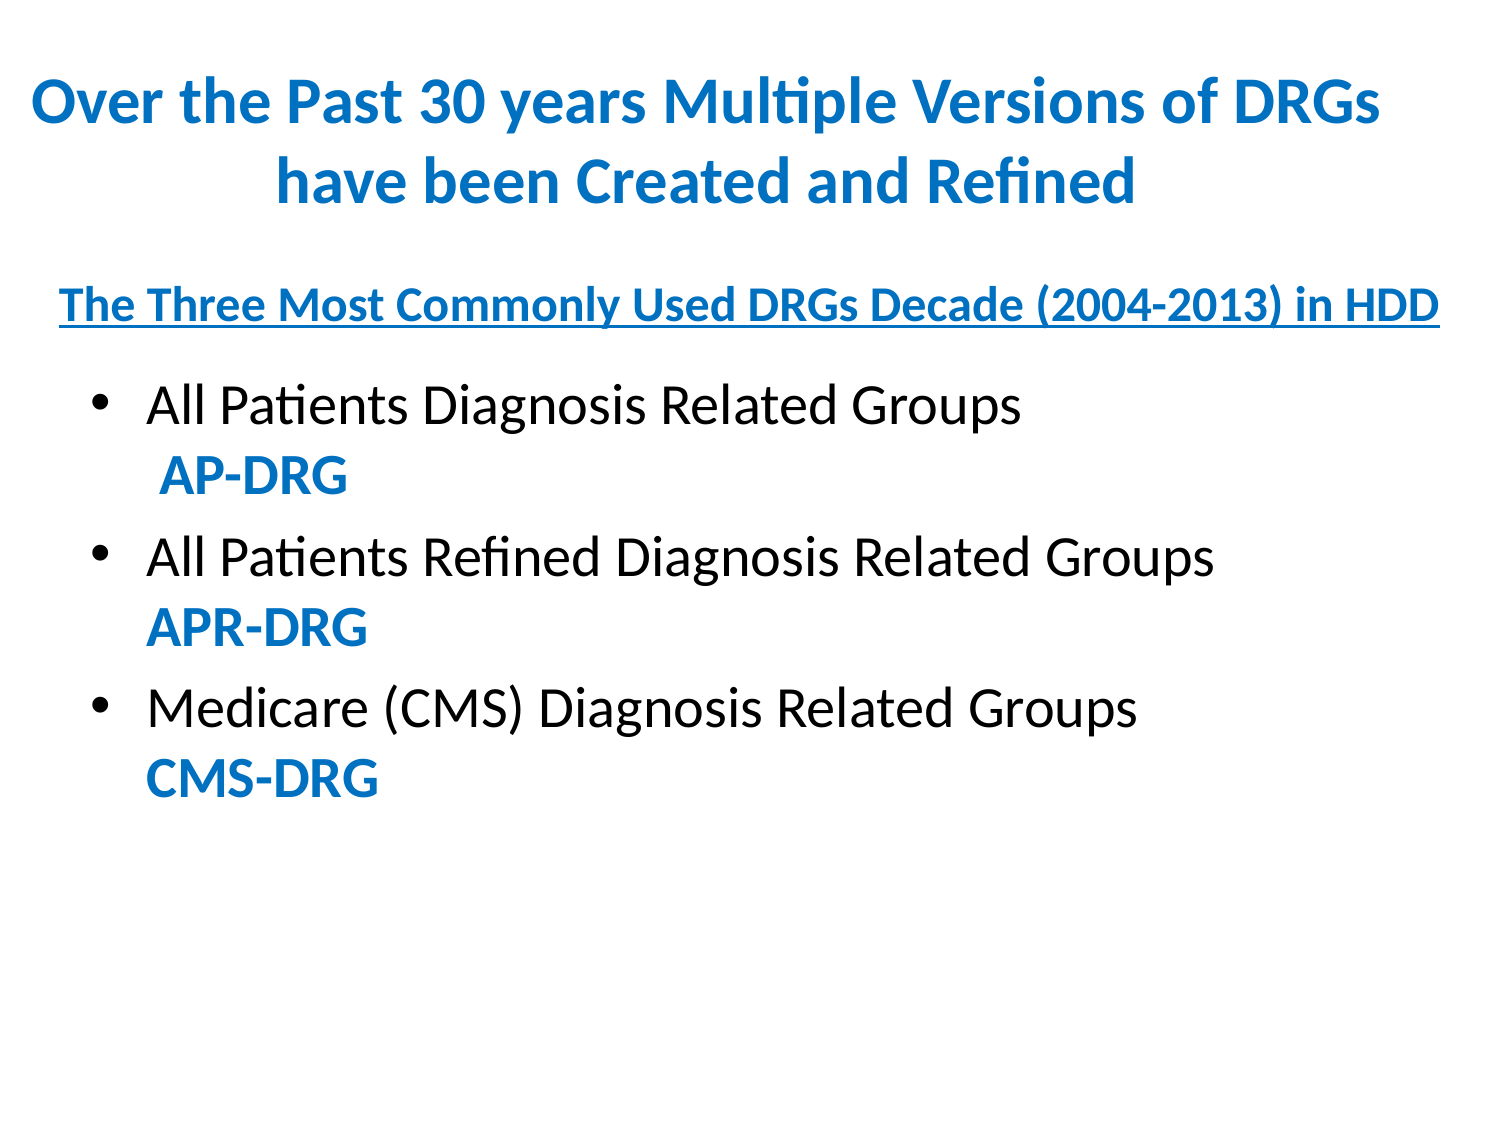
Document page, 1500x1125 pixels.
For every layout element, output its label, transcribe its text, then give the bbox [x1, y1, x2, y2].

title Over the Past 30 years Multiple Versions of DRGs have been Created and Refined [0, 43, 1415, 231]
list All Patients Diagnosis Related Groups AP-DRG All Patients Refined Diagnosis Related Groups APR-DRG Medicare (CMS) Diagnosis Related Groups CMS-DRG [75, 358, 1425, 1101]
text_box The Three Most Commonly Used DRGs Decade (2004-2013) in HDD [44, 263, 1456, 339]
